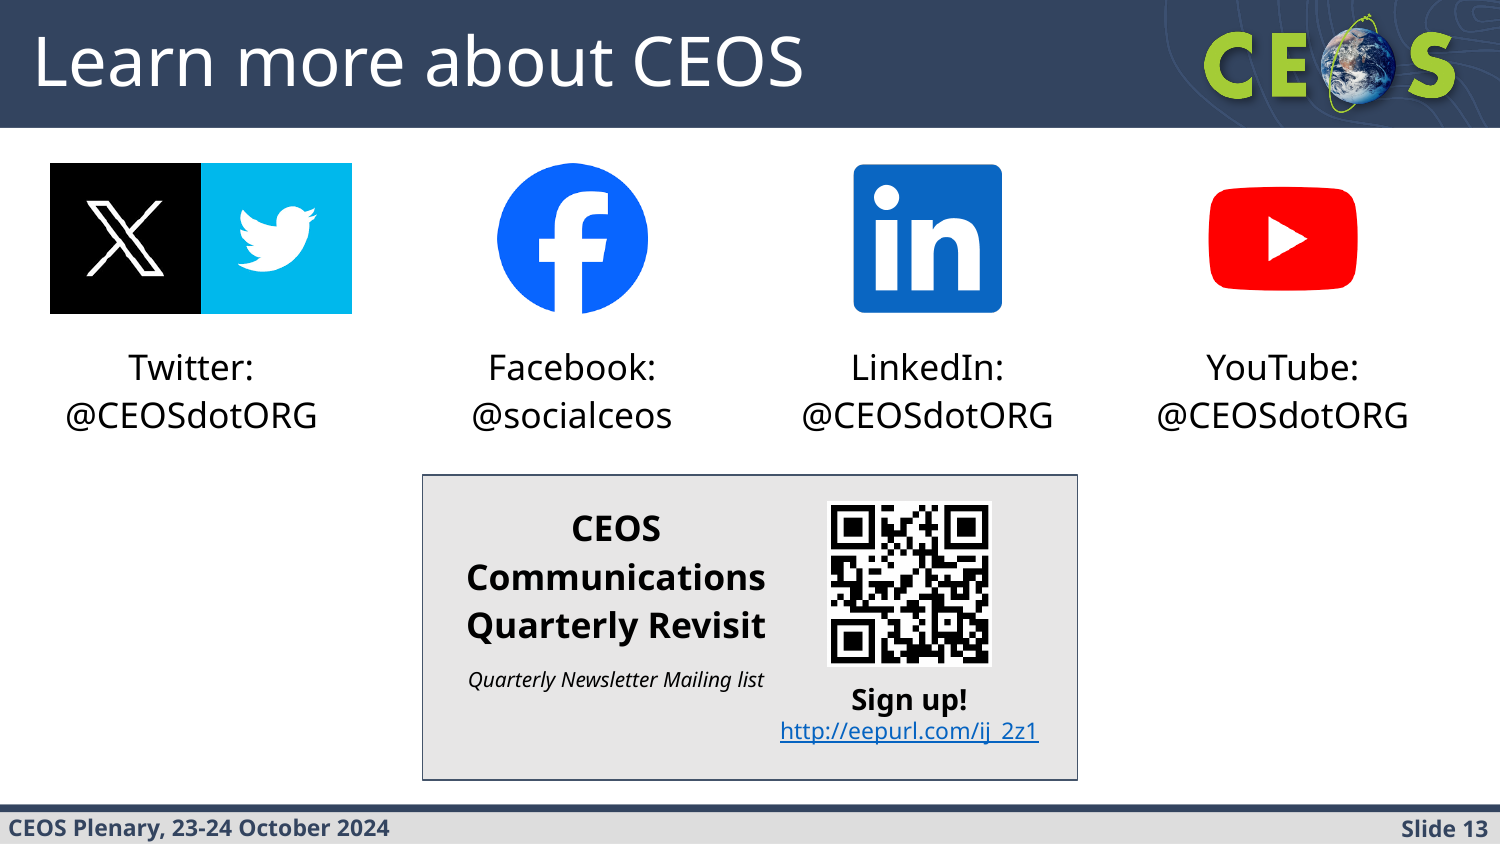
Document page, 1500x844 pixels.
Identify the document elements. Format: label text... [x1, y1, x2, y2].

title Learn more about CEOS [21, 21, 1177, 118]
list YouTube: @CEOSdotORG [1091, 332, 1475, 400]
picture [496, 163, 648, 314]
picture [1204, 13, 1455, 113]
picture [1207, 186, 1359, 291]
text_box Sign up! http://eepurl.com/ij_2z1 [748, 666, 1071, 763]
list LinkedIn: @CEOSdotORG [736, 332, 1091, 400]
picture [826, 501, 992, 667]
picture [852, 163, 1003, 314]
picture [241, 207, 314, 271]
list Twitter: @CEOSdotORG [21, 332, 362, 452]
list Facebook: @socialceos [389, 332, 736, 400]
text_box [422, 474, 1078, 781]
picture [50, 163, 200, 314]
list CEOS Communications Quarterly Revisit Quarterly Newsletter Mailing list [429, 493, 804, 714]
